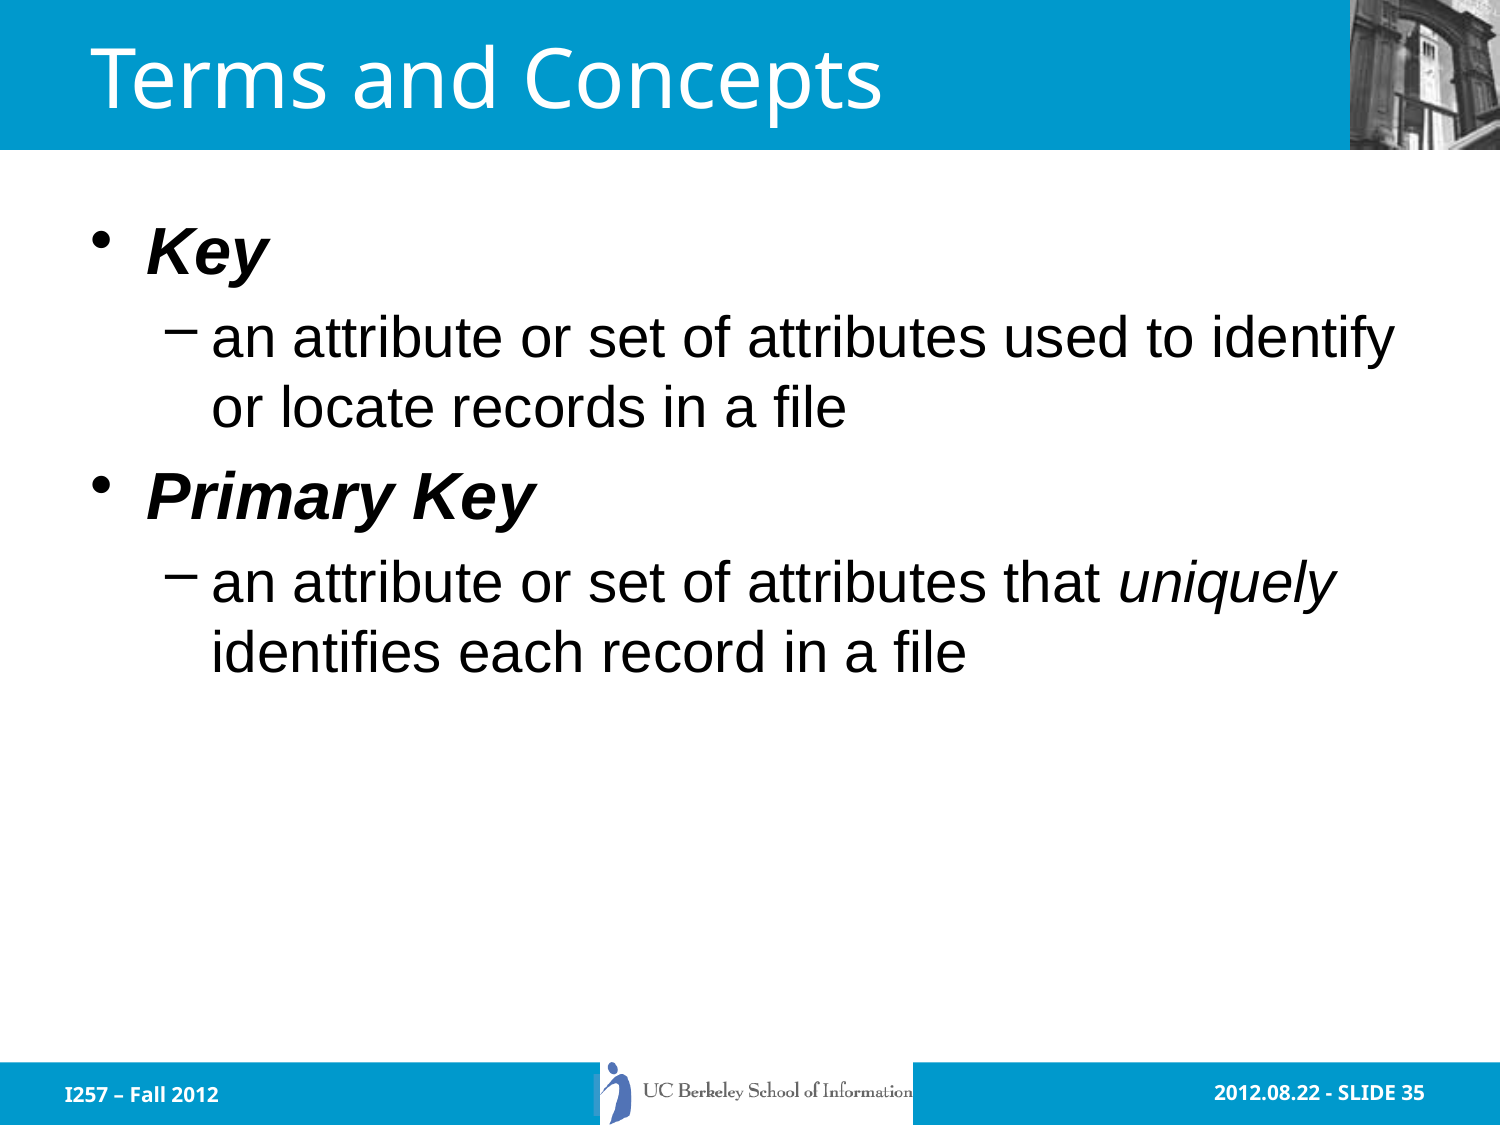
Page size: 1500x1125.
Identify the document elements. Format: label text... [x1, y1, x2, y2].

picture [594, 1062, 912, 1125]
picture [1351, 0, 1500, 150]
title Terms and Concepts [75, 0, 1350, 150]
list Key an attribute or set of attributes used to identify or locate records in a file Primary Key an attribute or set of attributes that uniquely identifies each record in a file [75, 200, 1425, 1013]
